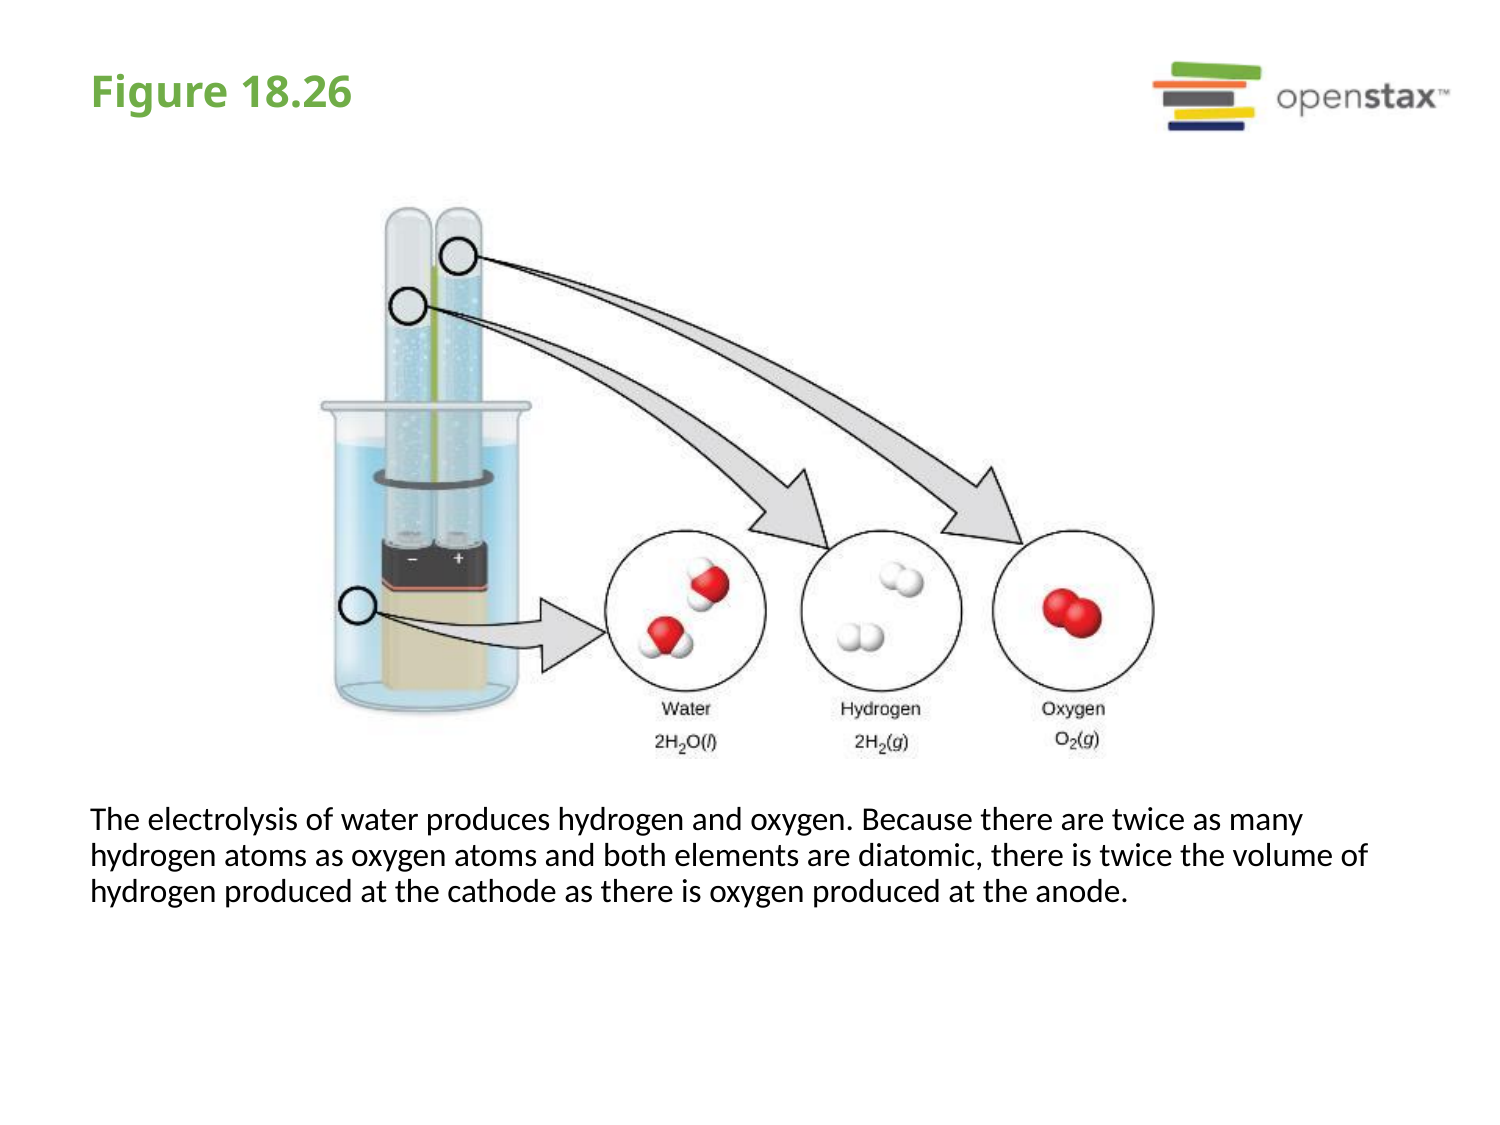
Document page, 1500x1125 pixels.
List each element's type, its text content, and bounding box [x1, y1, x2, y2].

title Figure 18.26 [75, 39, 1398, 148]
picture [74, 184, 1398, 759]
picture [1398, 59, 1452, 134]
list The electrolysis of water produces hydrogen and oxygen. Because there are twice as many hydrogen atoms as oxygen atoms and both elements are diatomic, there is twice the volume of hydrogen produced at the cathode as there is oxygen produced at the anode. [75, 794, 1398, 986]
